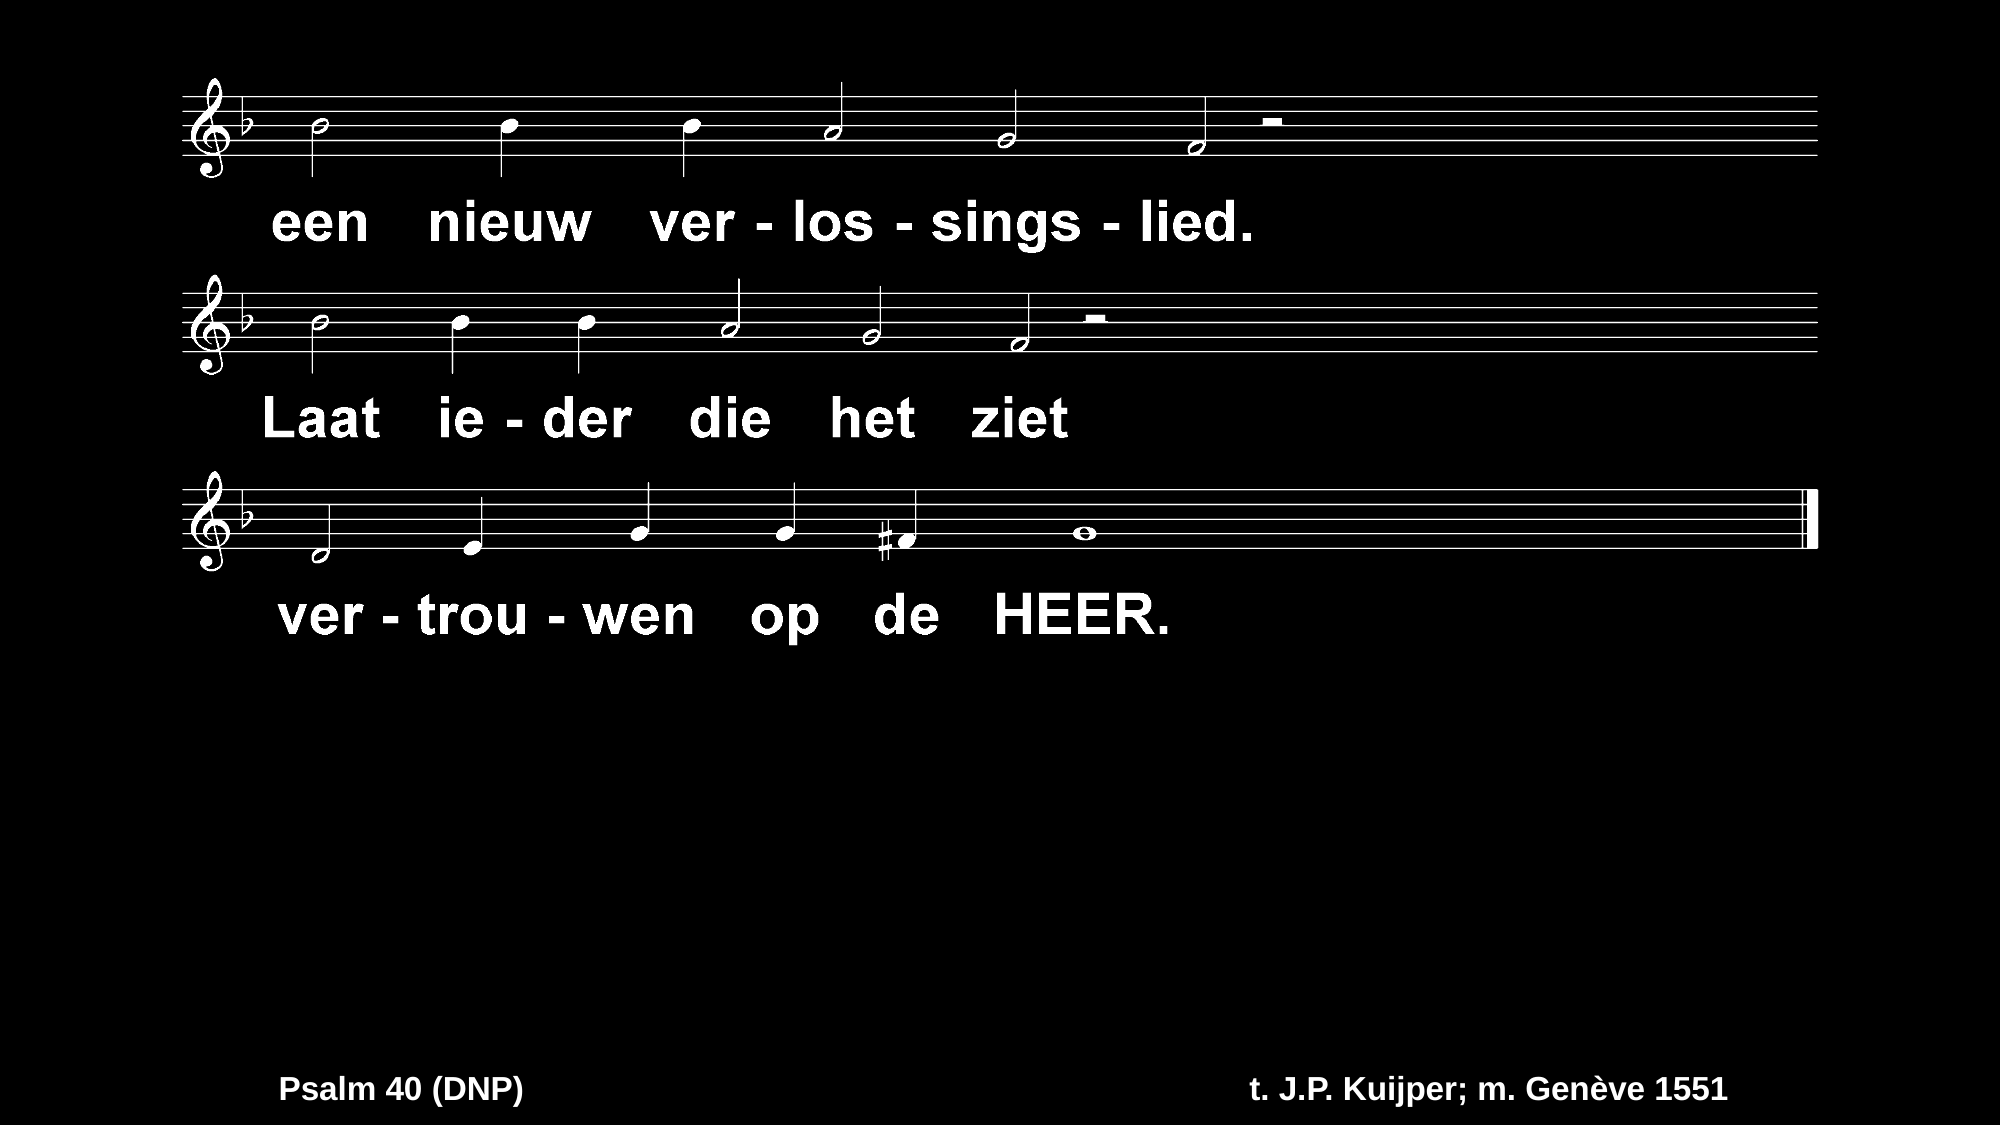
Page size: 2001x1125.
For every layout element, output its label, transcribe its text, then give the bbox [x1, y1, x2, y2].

text_box Psalm 40 (DNP) t. J.P. Kuijper; m. Genève 1551 [263, 1059, 1745, 1115]
picture [166, 62, 1834, 661]
